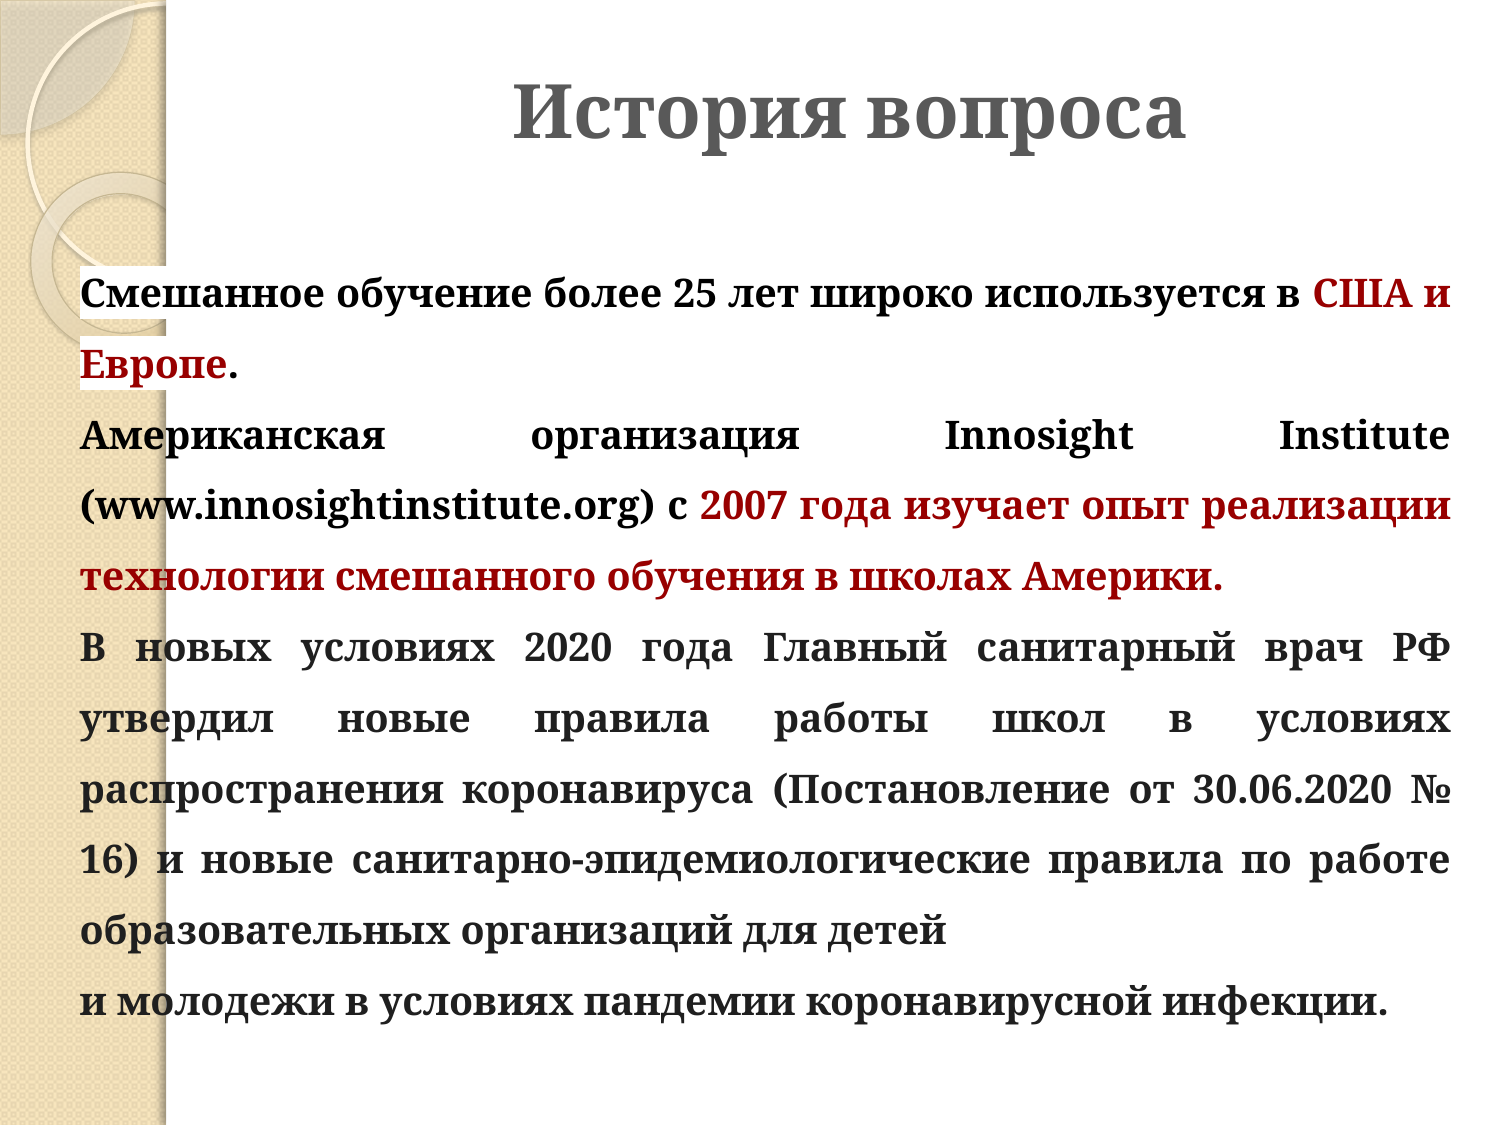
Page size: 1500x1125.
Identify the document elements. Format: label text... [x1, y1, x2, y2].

list Смешанное обучение более 25 лет широко используется в США и Европе. Американская организация Innosight Institute (www.innosightinstitute.org) с 2007 года изучает опыт реализации технологии смешанного обучения в школах Америки. В новых условиях 2020 года Главный санитарный врач РФ утвердил новые правила работы школ в условиях распространения коронавируса (Постановление от 30.06.2020 № 16) и новые санитарно-эпидемиологические правила по работе образовательных организаций для детей и молодежи в условиях пандемии коронавирусной инфекции. [64, 237, 1466, 1106]
title История вопроса [235, 45, 1466, 173]
